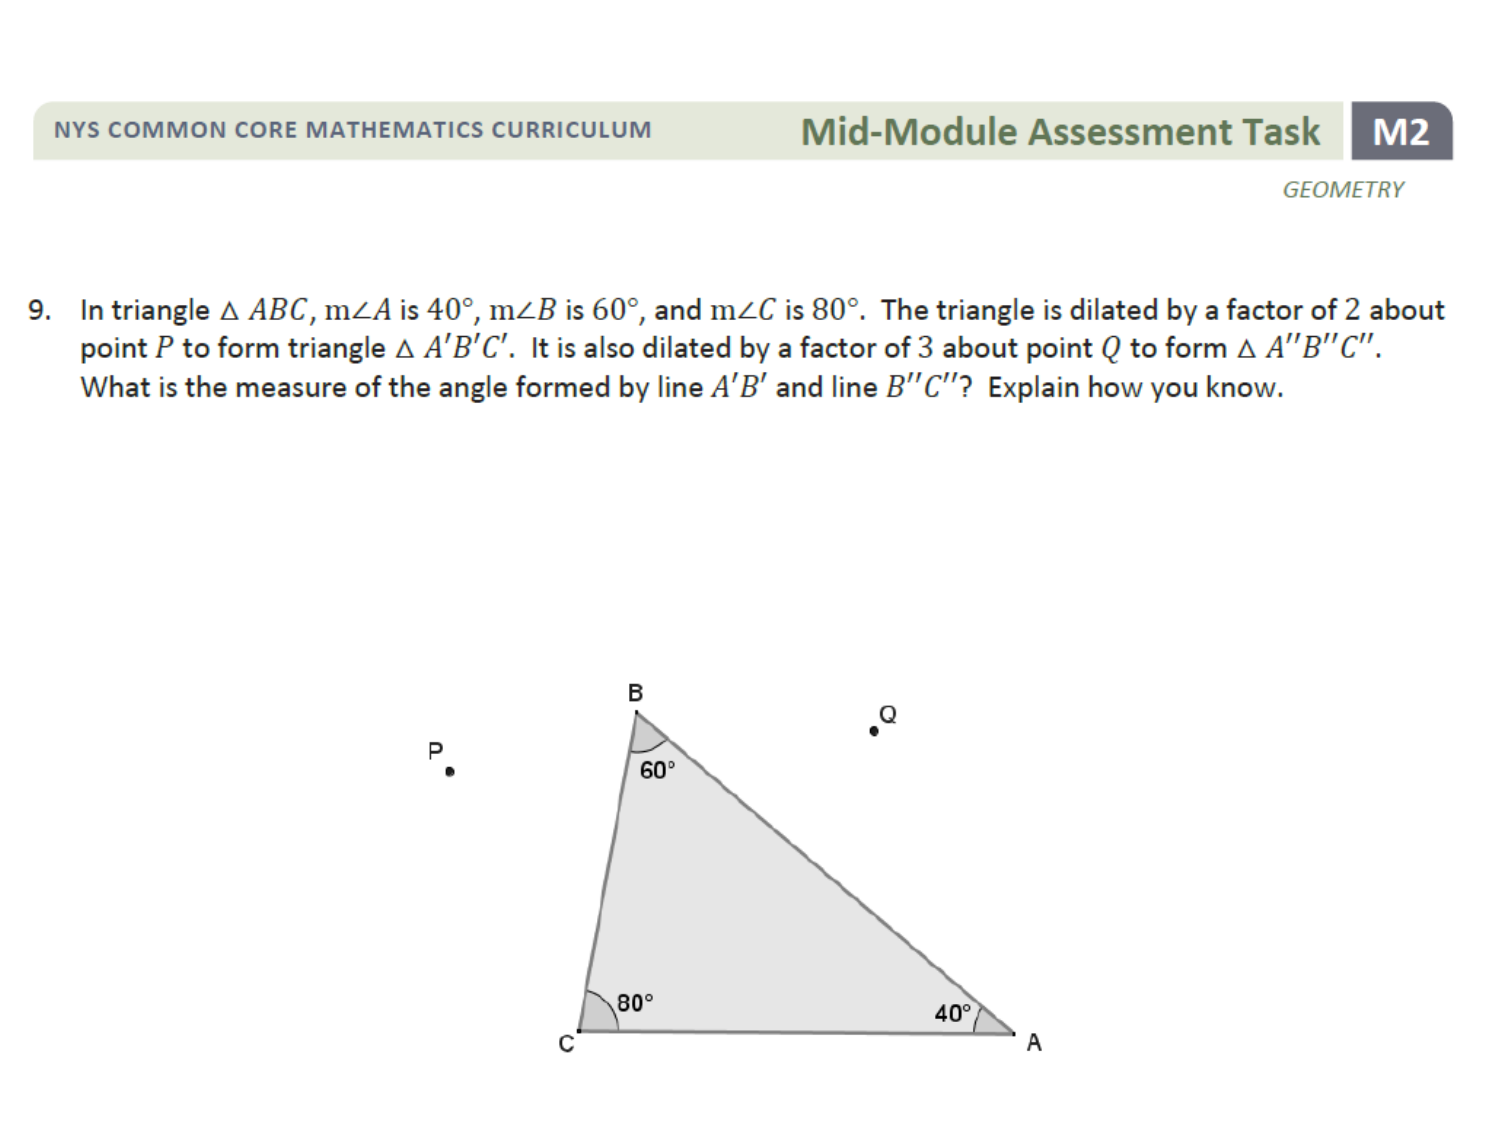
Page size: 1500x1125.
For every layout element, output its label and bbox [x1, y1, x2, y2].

picture [0, 87, 1481, 1069]
